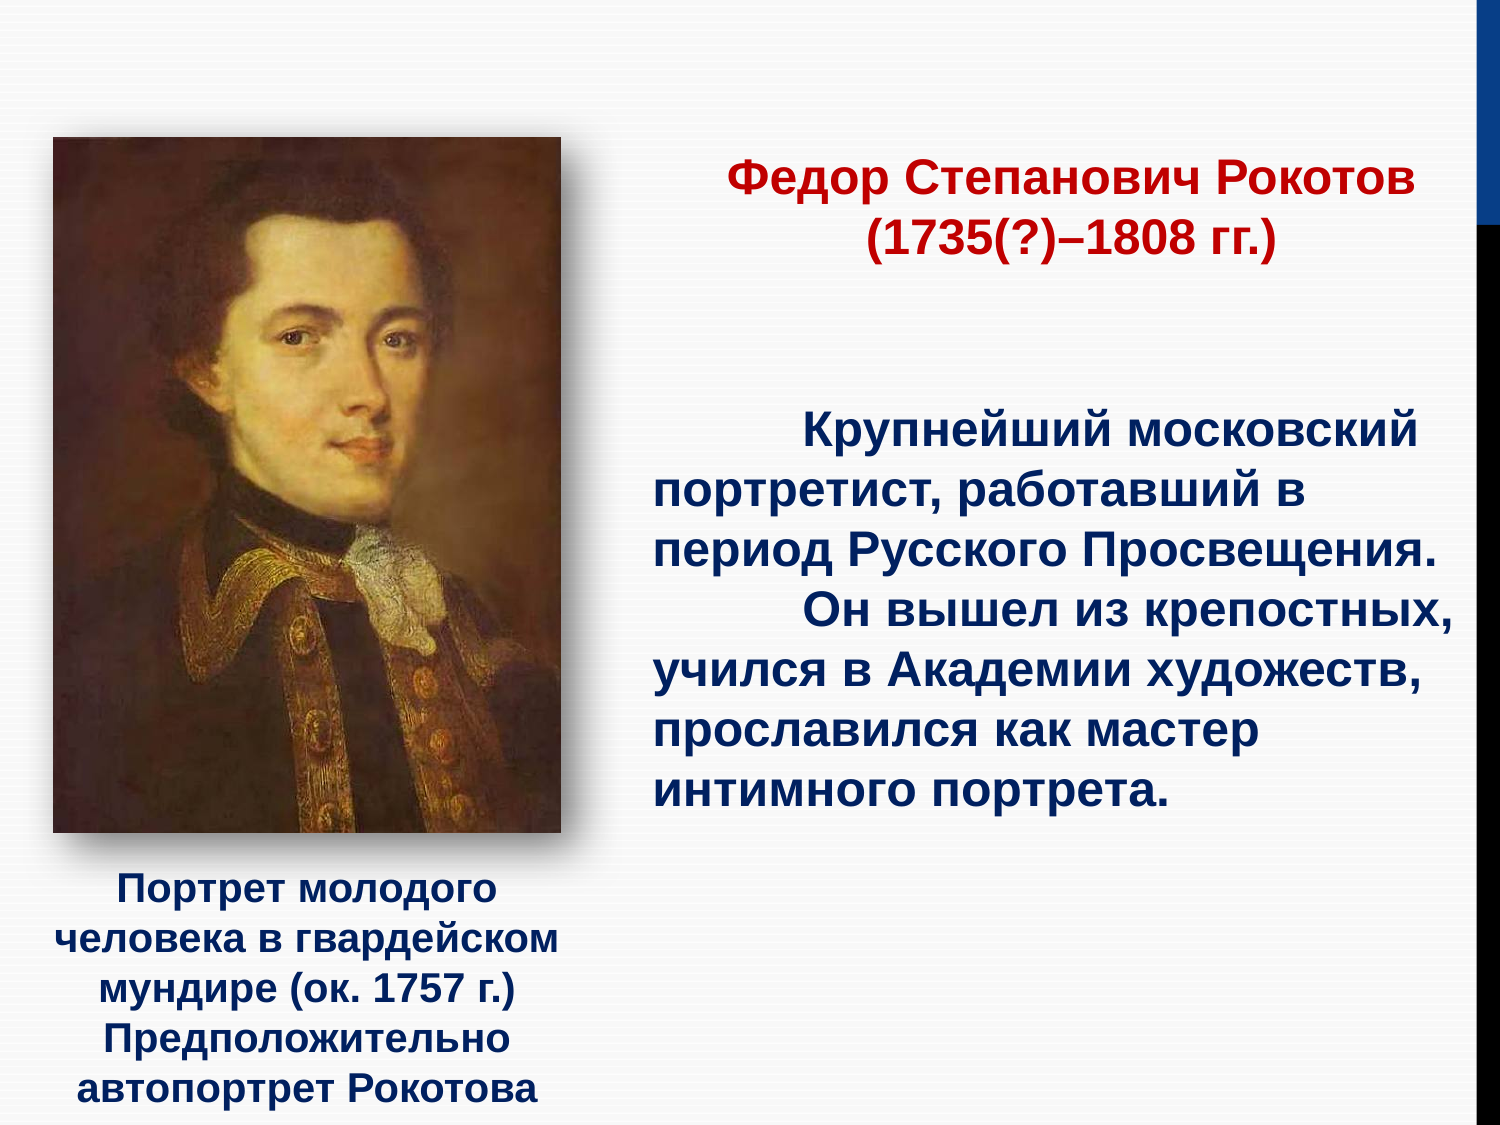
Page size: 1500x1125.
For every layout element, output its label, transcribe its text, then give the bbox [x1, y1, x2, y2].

picture [52, 136, 562, 834]
text_box Федор Степанович Рокотов (1735(?)–1808 гг.) [696, 137, 1447, 272]
text_box Крупнейший московский портретист, работавший в период Русского Просвещения. Он вышел из крепостных, учился в Академии художеств, прославился как мастер интимного портрета. [637, 389, 1500, 825]
text_box Портрет молодого человека в гвардейском мундире (ок. 1757 г.) Предположительно автопортрет Рокотова [17, 853, 597, 1118]
